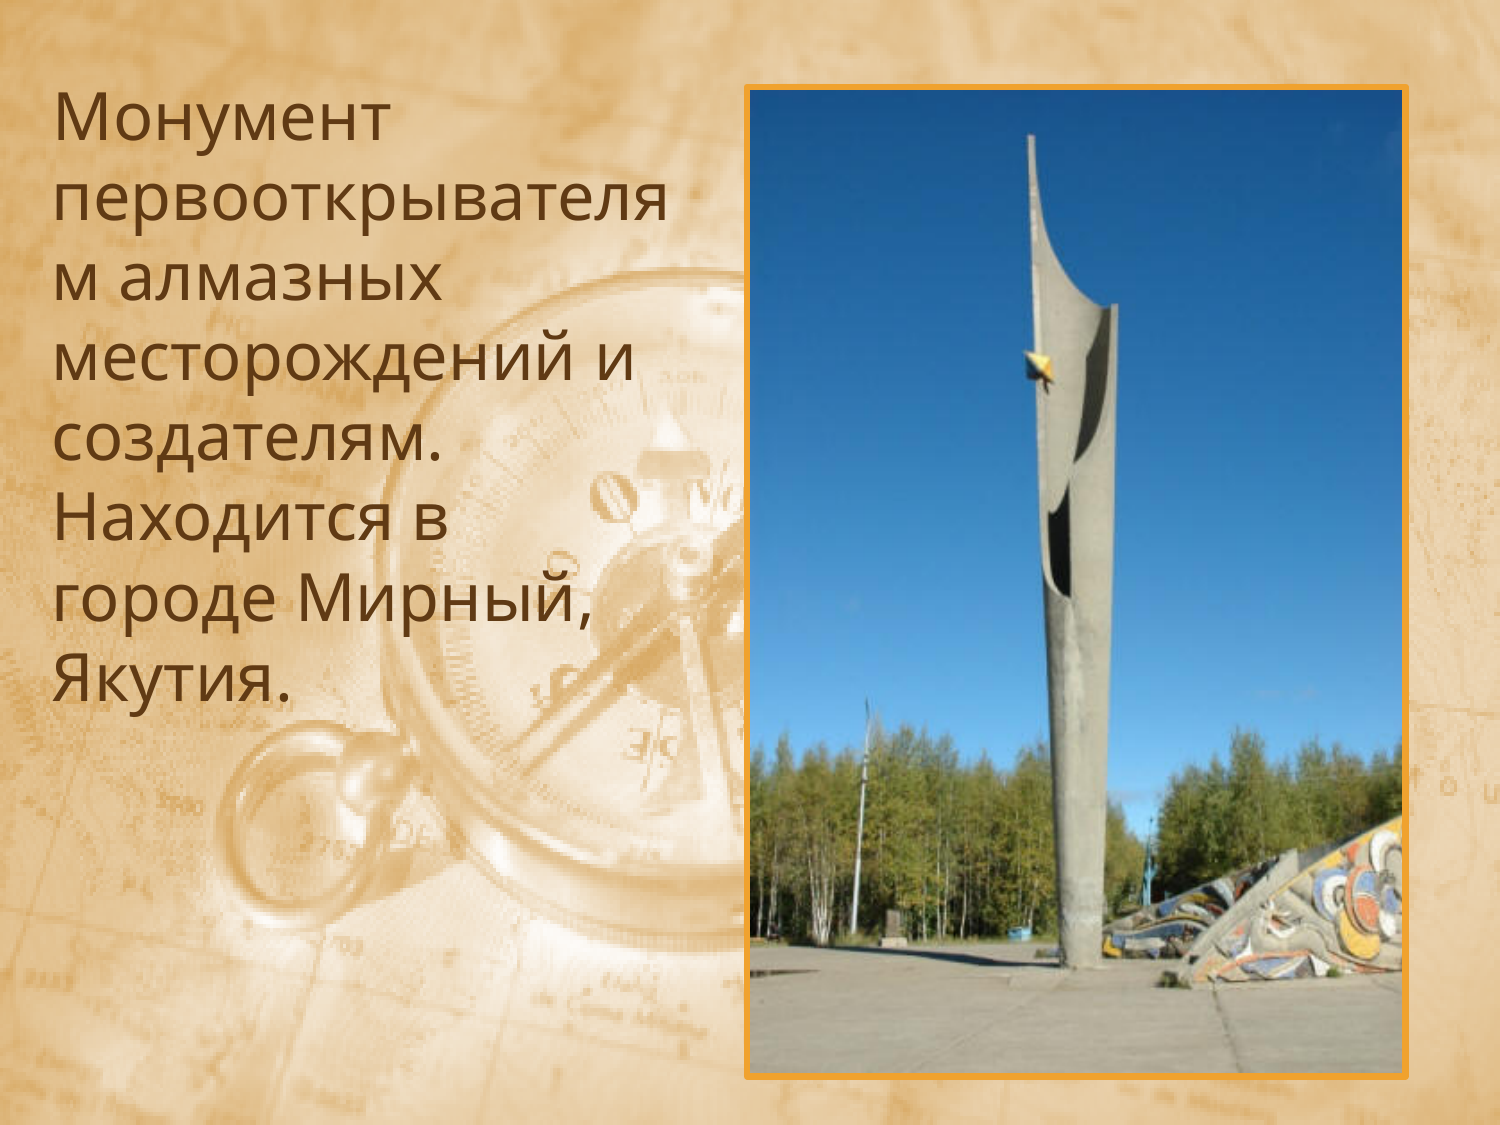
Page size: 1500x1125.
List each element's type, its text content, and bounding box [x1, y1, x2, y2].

list Монумент первооткрывателям алмазных месторождений и создателям. Находится в городе Мирный, Якутия. [0, 66, 709, 1005]
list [749, 89, 1403, 1074]
